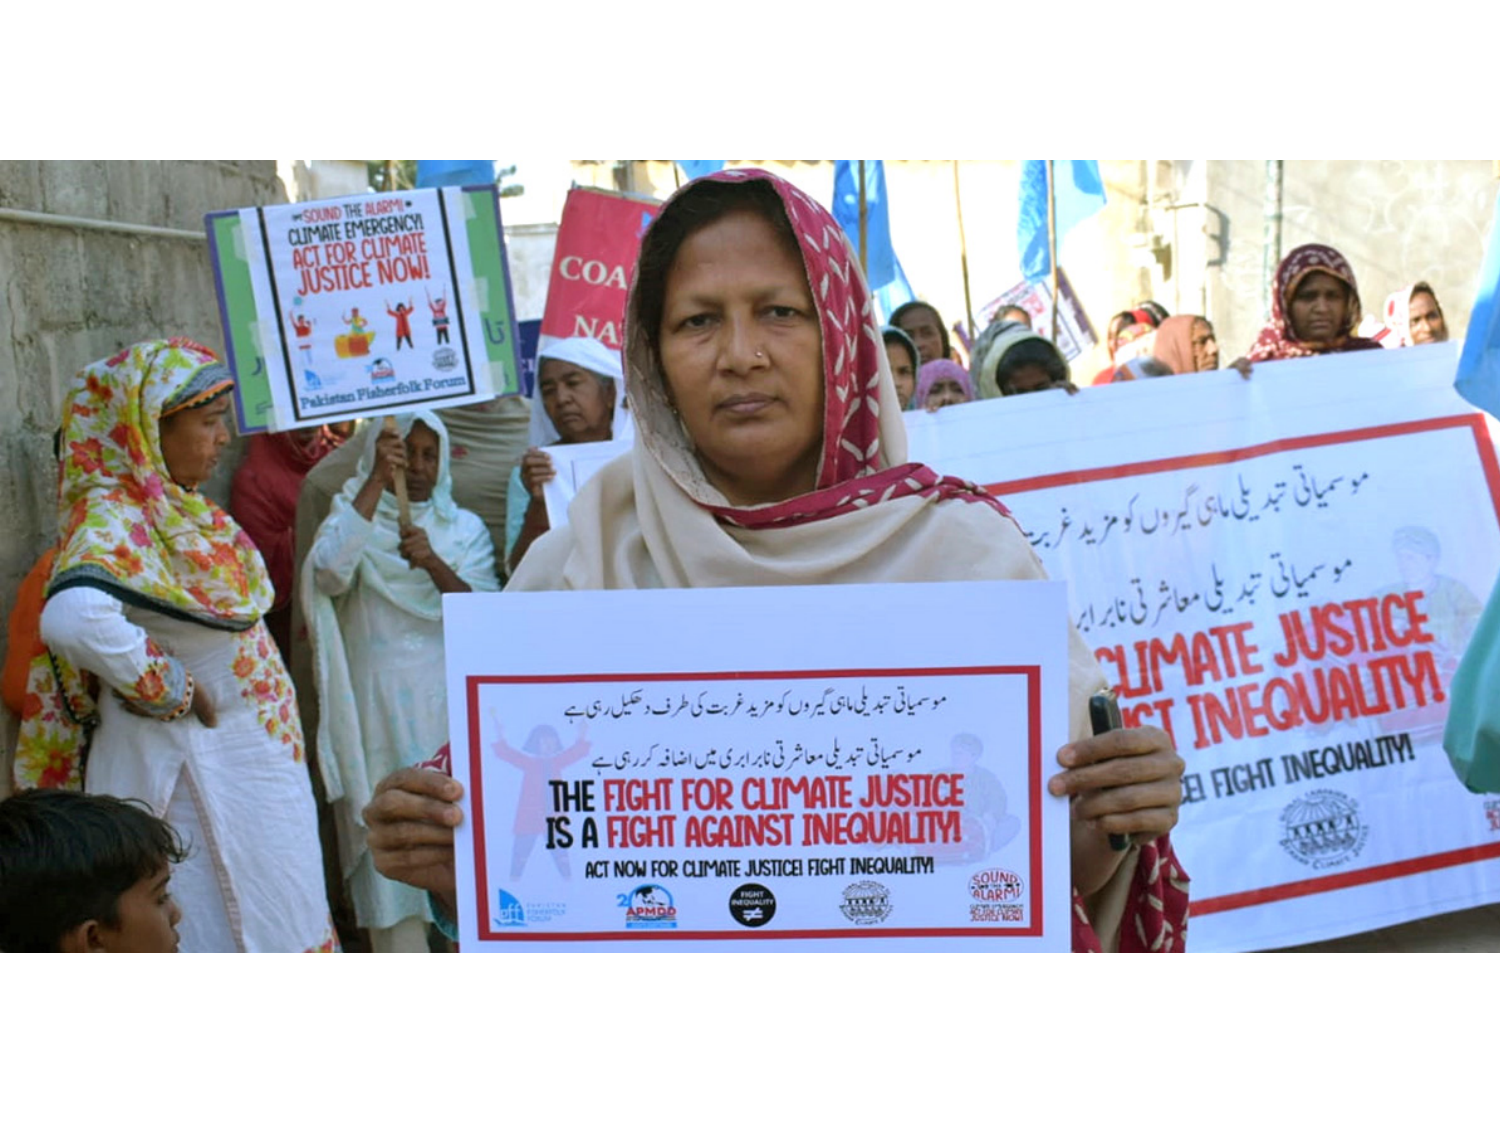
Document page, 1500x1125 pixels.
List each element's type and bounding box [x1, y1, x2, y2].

list [0, 160, 1500, 953]
